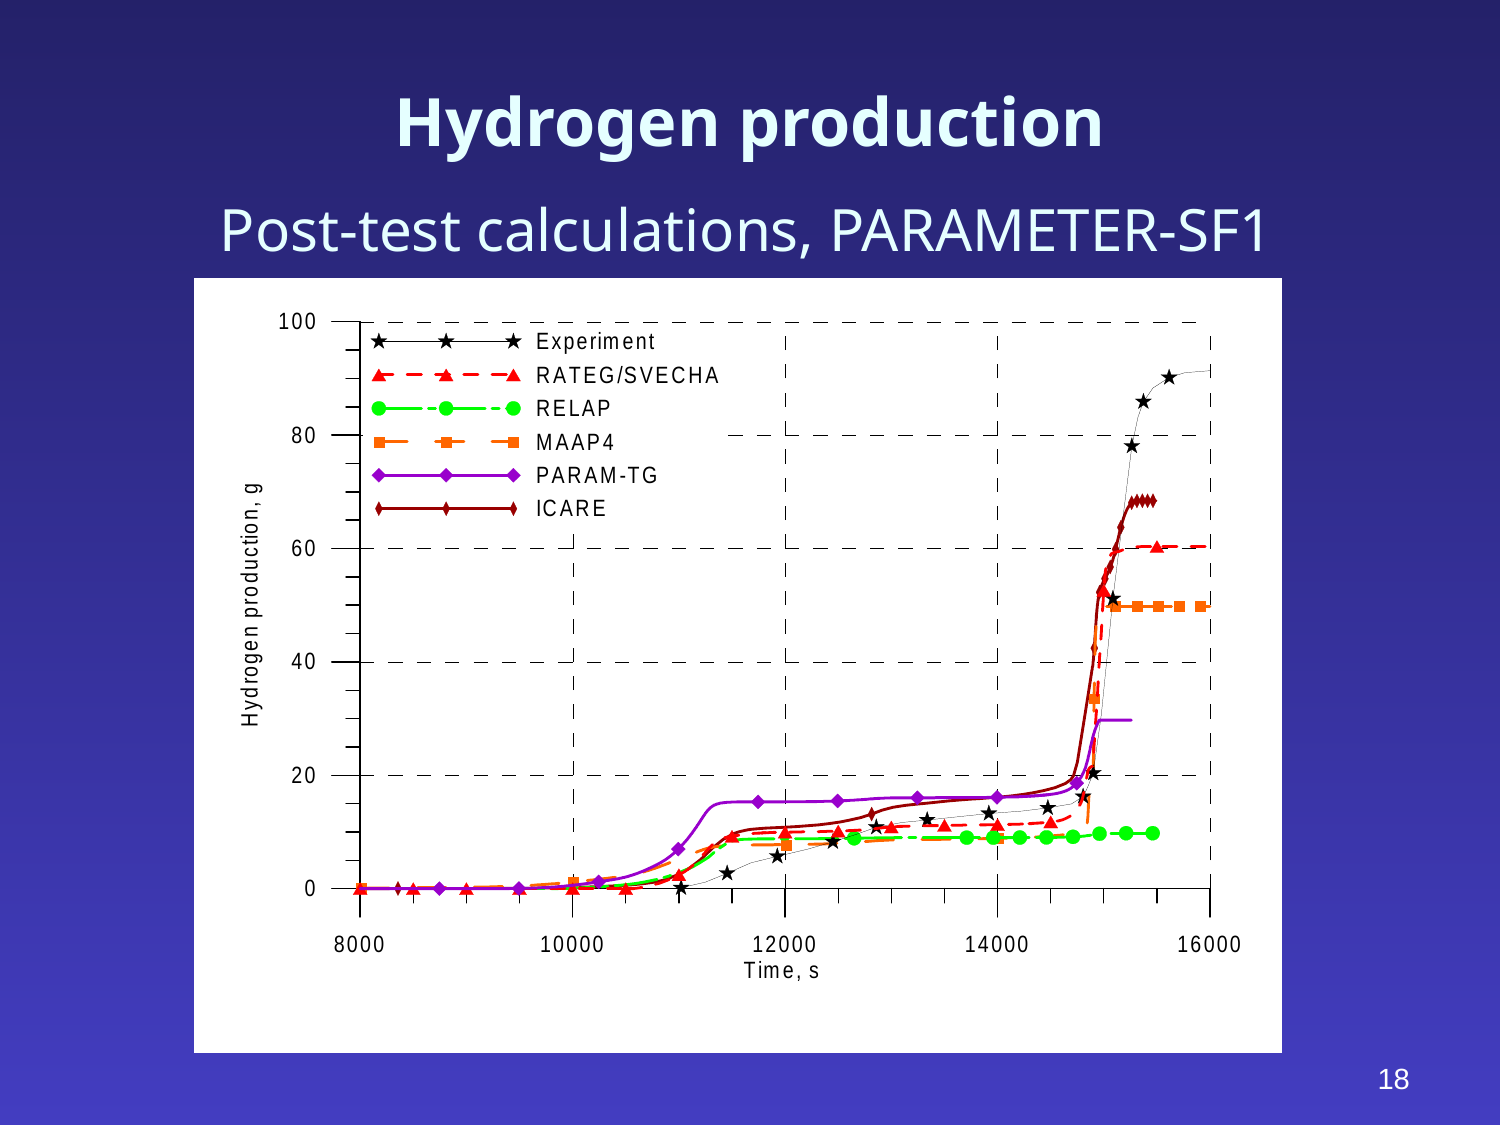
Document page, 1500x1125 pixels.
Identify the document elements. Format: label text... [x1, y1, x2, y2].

title Hydrogen production Post-test calculations, PARAMETER-SF1 [75, 62, 1425, 288]
slide_number 18 [1074, 1024, 1425, 1103]
text_box [194, 288, 1282, 1053]
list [235, 308, 1244, 984]
